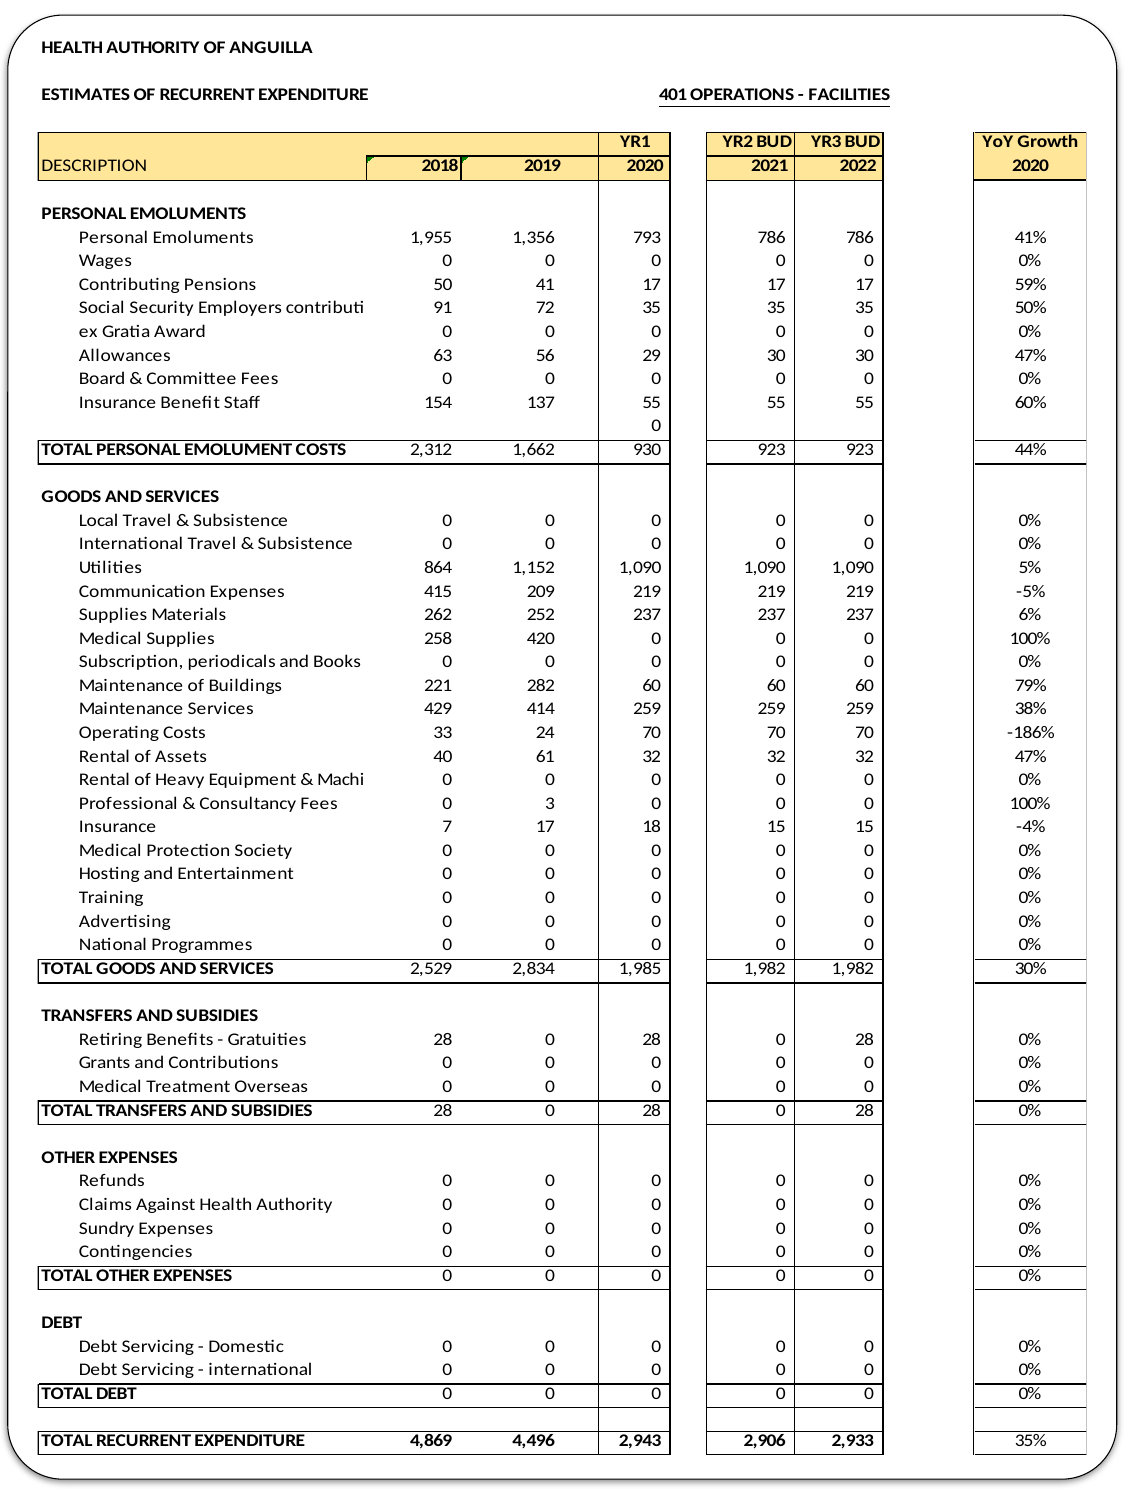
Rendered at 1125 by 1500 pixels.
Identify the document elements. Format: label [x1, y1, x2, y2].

list [37, 37, 1088, 1456]
